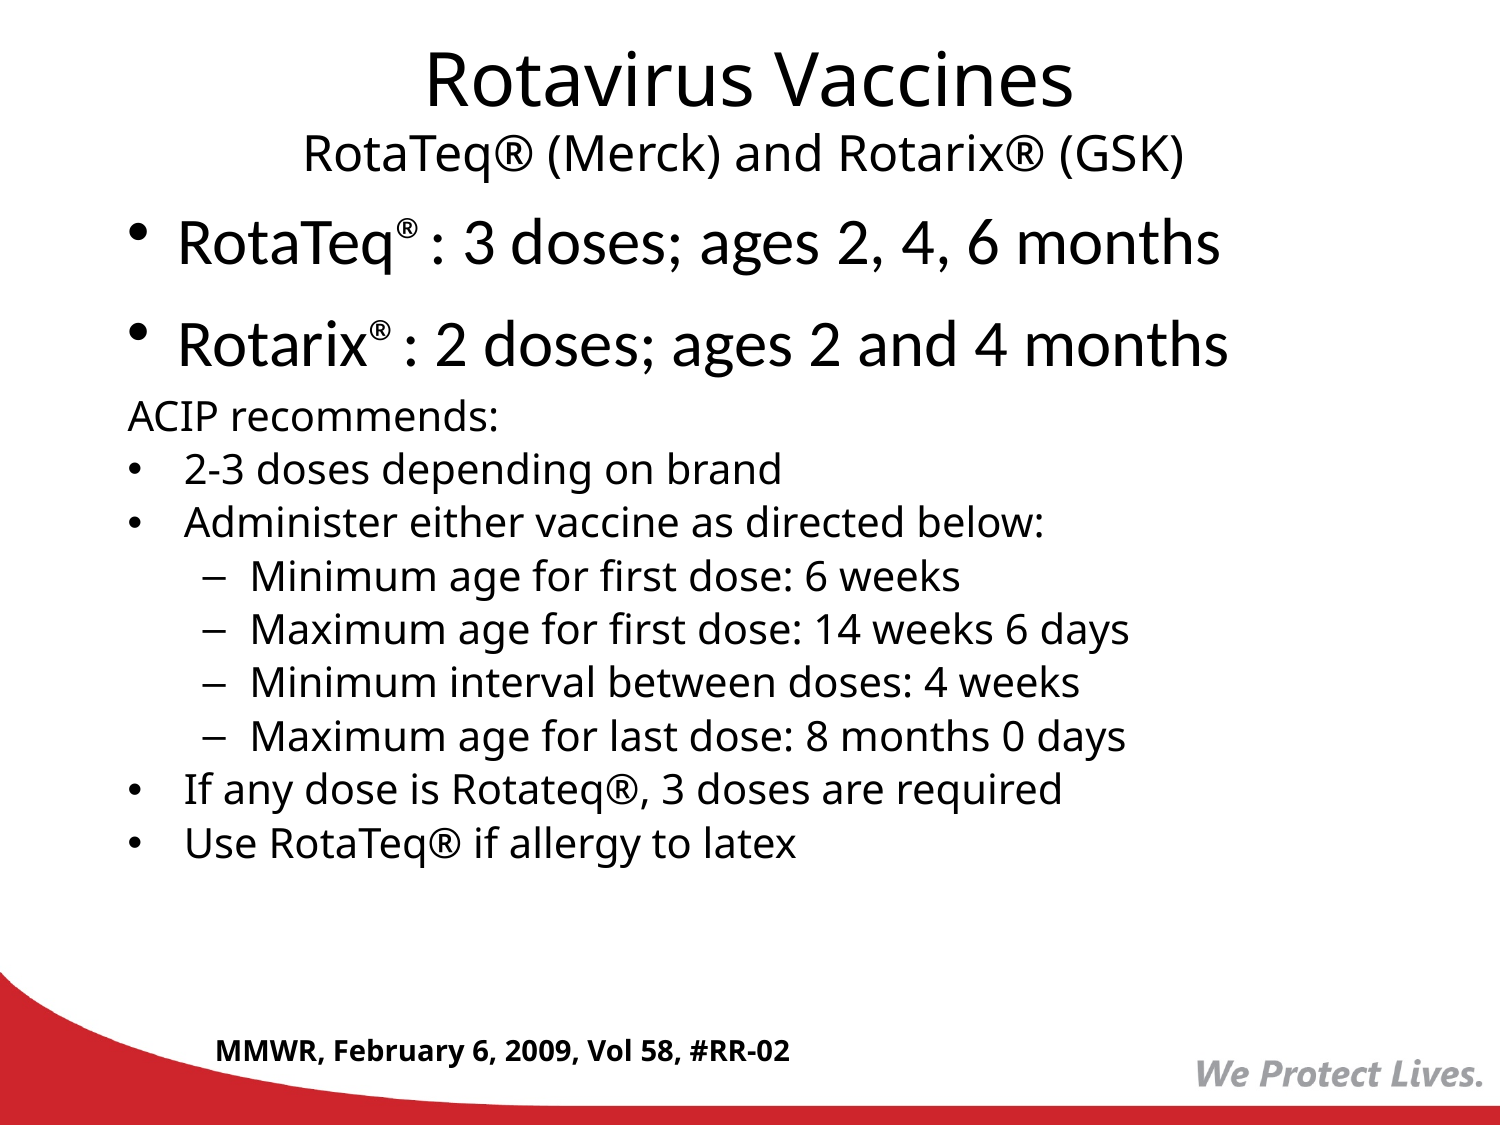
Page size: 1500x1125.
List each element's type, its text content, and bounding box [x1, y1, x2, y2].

text_box MMWR, February 6, 2009, Vol 58, #RR-02 [200, 1024, 925, 1075]
text_box RotaTeq®: 3 doses; ages 2, 4, 6 months [112, 199, 1413, 287]
title Rotavirus Vaccines RotaTeq® (Merck) and Rotarix® (GSK) [50, 12, 1450, 200]
text_box Rotarix®: 2 doses; ages 2 and 4 months [112, 292, 1413, 388]
picture [0, 0, 1500, 1125]
list ACIP recommends: 2-3 doses depending on brand Administer either vaccine as directed below: Minimum age for first dose: 6 weeks Maximum age for first dose: 14 weeks 6 days Minimum interval between doses: 4 weeks Maximum age for last dose: 8 months 0 days If any dose is Rotateq®, 3 doses are required Use RotaTeq® if allergy to latex [112, 387, 1438, 1000]
